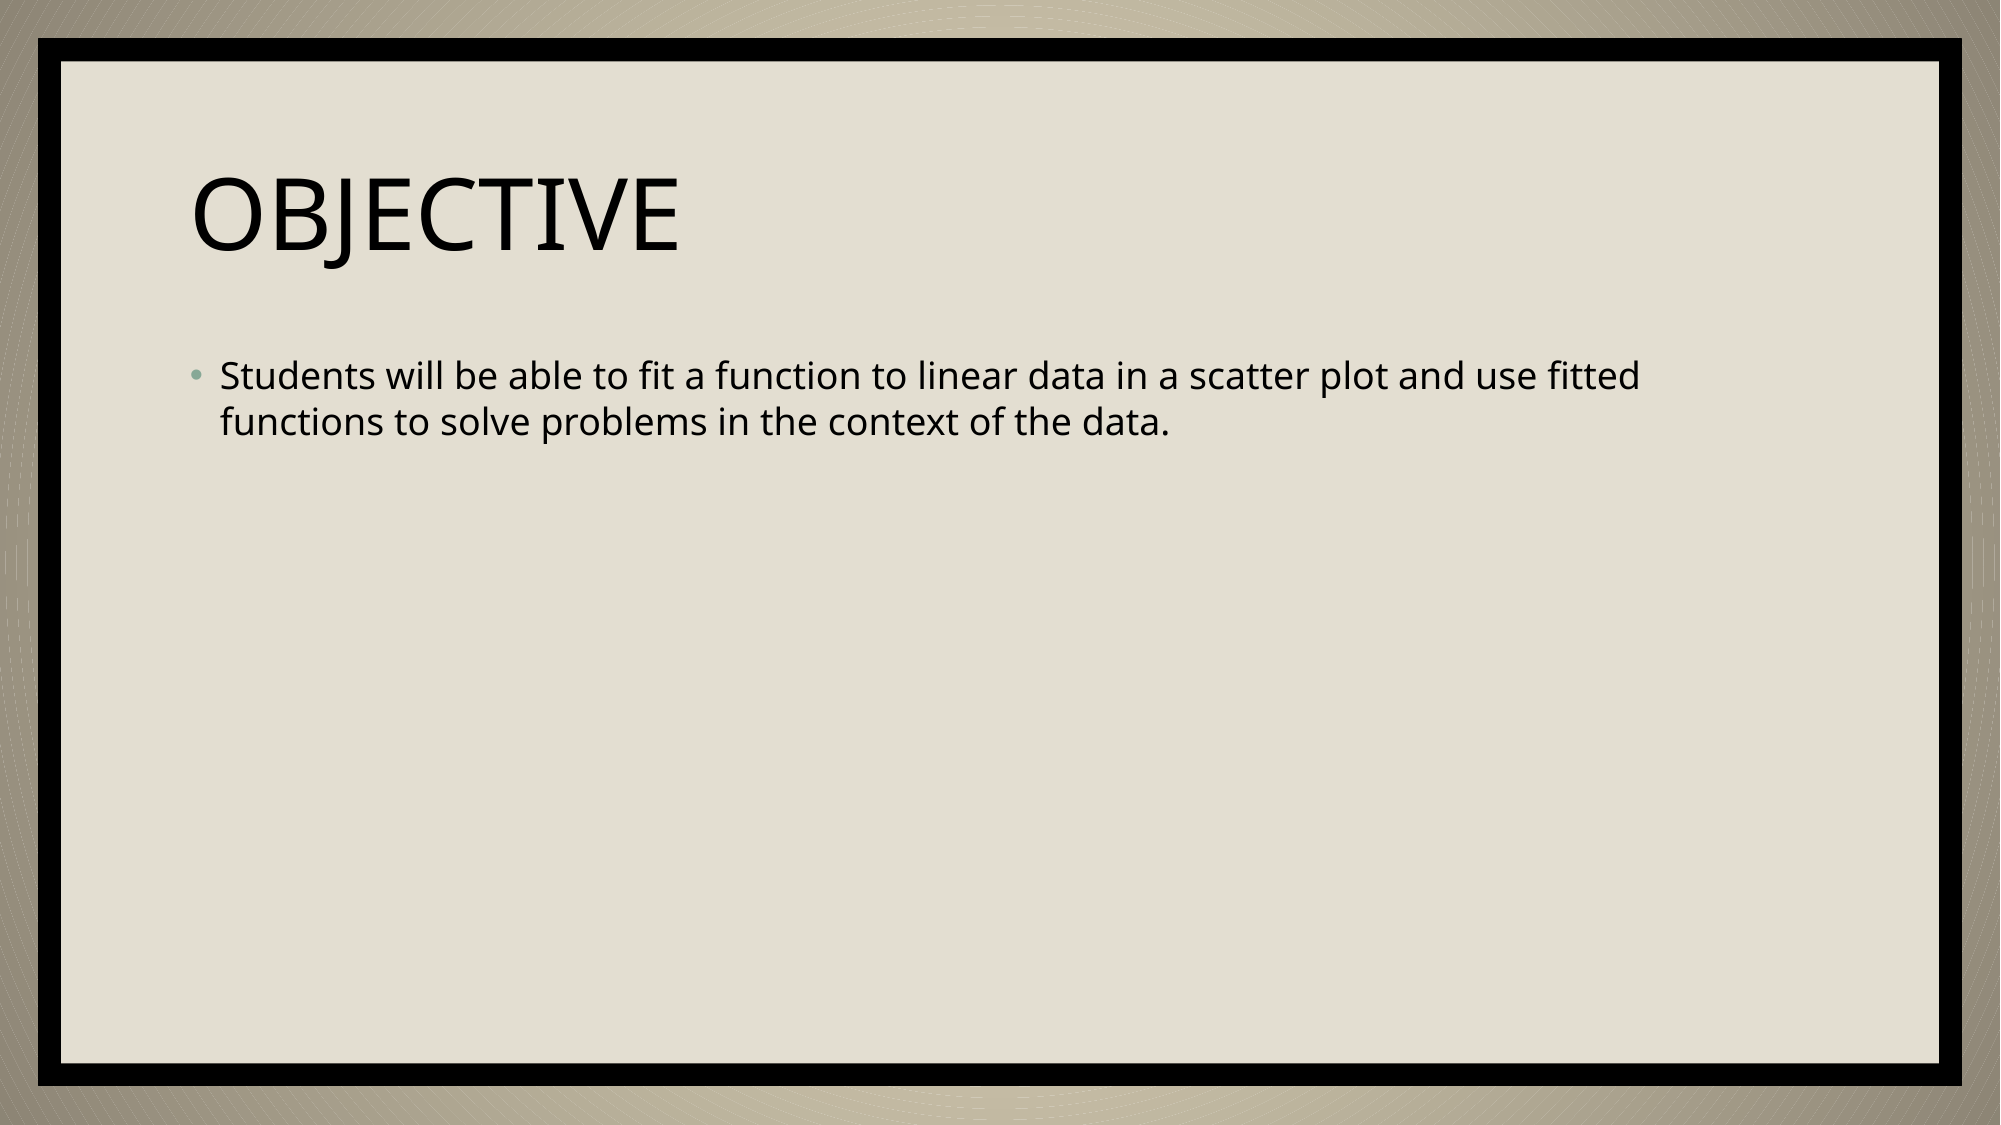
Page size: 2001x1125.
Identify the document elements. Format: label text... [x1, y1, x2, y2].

list Students will be able to fit a function to linear data in a scatter plot and use fitted functions to solve problems in the context of the data. [174, 345, 1825, 990]
title OBJECTIVE [174, 105, 1825, 331]
